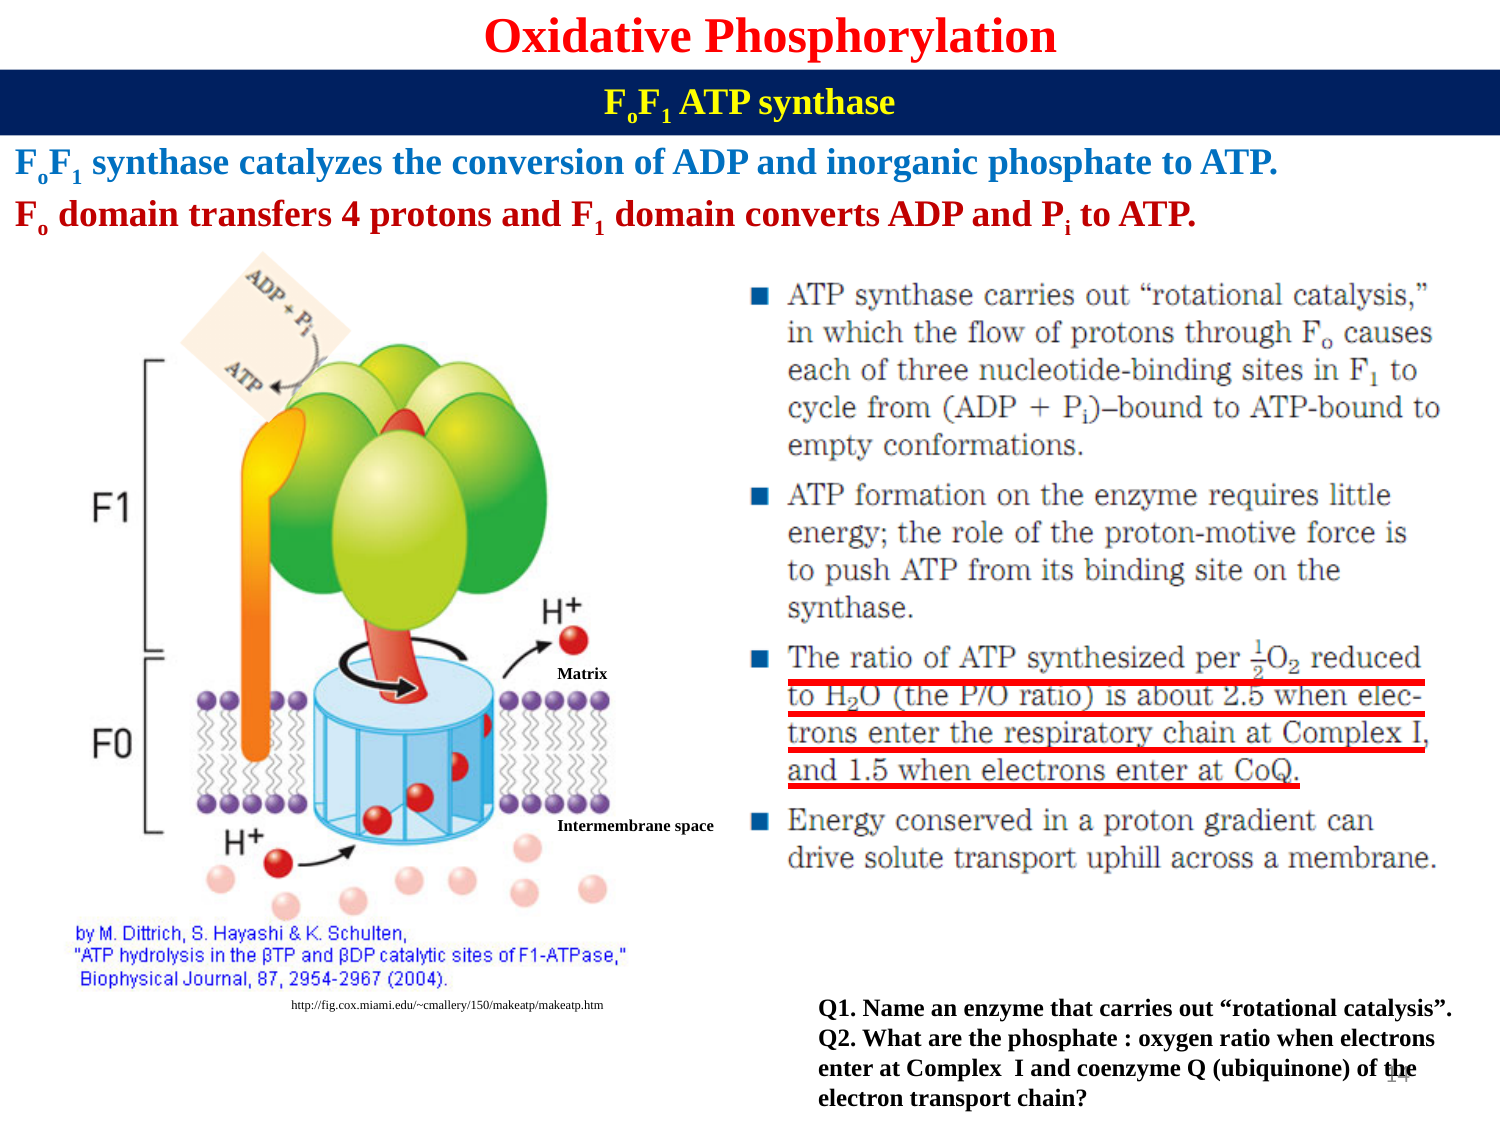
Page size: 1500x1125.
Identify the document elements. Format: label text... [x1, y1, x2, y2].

text_box FoF1 ATP synthase [0, 69, 1500, 130]
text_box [52, 254, 1448, 1021]
text_box Oxidative Phosphorylation [468, 0, 1088, 69]
text_box Q1. Name an enzyme that carries out “rotational catalysis”. Q2. What are the phosphate : oxygen ratio when electrons enter at Complex I and coenzyme Q (ubiquinone) of the electron transport chain? [803, 984, 1497, 1119]
slide_number 14 [1074, 1042, 1425, 1103]
text_box FoF1 synthase catalyzes the conversion of ADP and inorganic phosphate to ATP. Fo domain transfers 4 protons and F1 domain converts ADP and Pi to ATP. [0, 130, 1500, 248]
